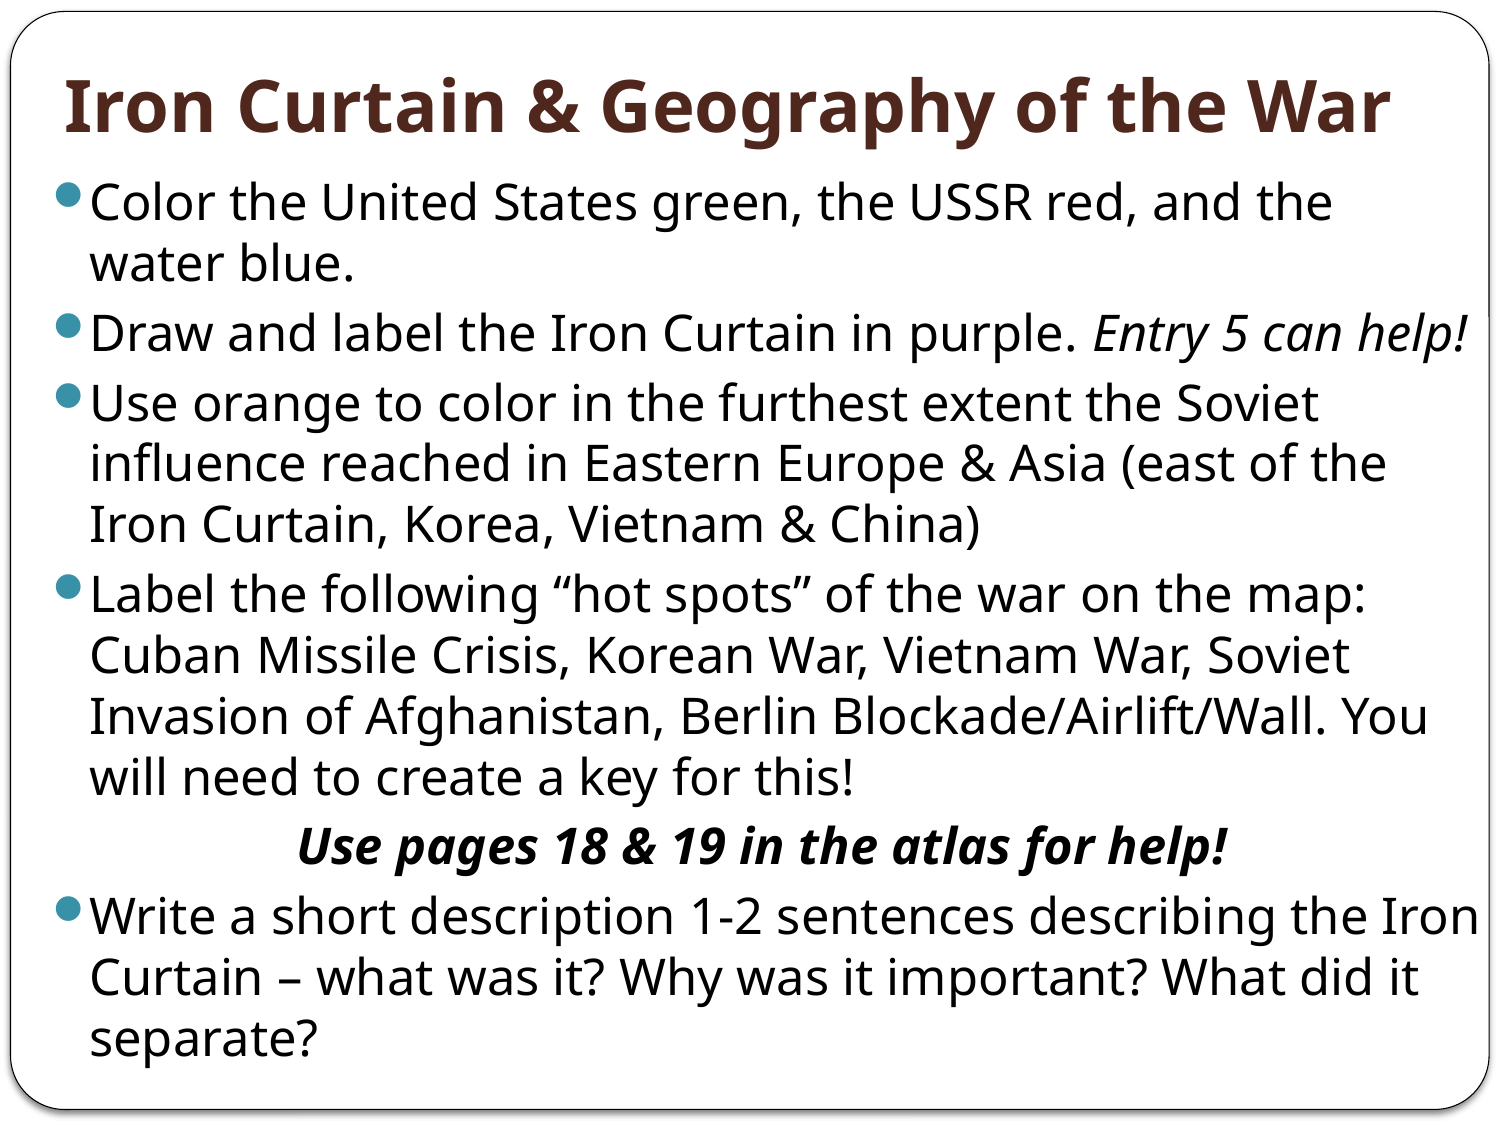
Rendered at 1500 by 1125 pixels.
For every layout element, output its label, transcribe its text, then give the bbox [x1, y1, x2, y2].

title Iron Curtain & Geography of the War [50, 45, 1425, 162]
list Color the United States green, the USSR red, and the water blue. Draw and label the Iron Curtain in purple. Entry 5 can help! Use orange to color in the furthest extent the Soviet influence reached in Eastern Europe & Asia (east of the Iron Curtain, Korea, Vietnam & China) Label the following “hot spots” of the war on the map: Cuban Missile Crisis, Korean War, Vietnam War, Soviet Invasion of Afghanistan, Berlin Blockade/Airlift/Wall. You will need to create a key for this! Use pages 18 & 19 in the atlas for help! Write a short description 1-2 sentences describing the Iron Curtain – what was it? Why was it important? What did it separate? [37, 162, 1500, 1100]
